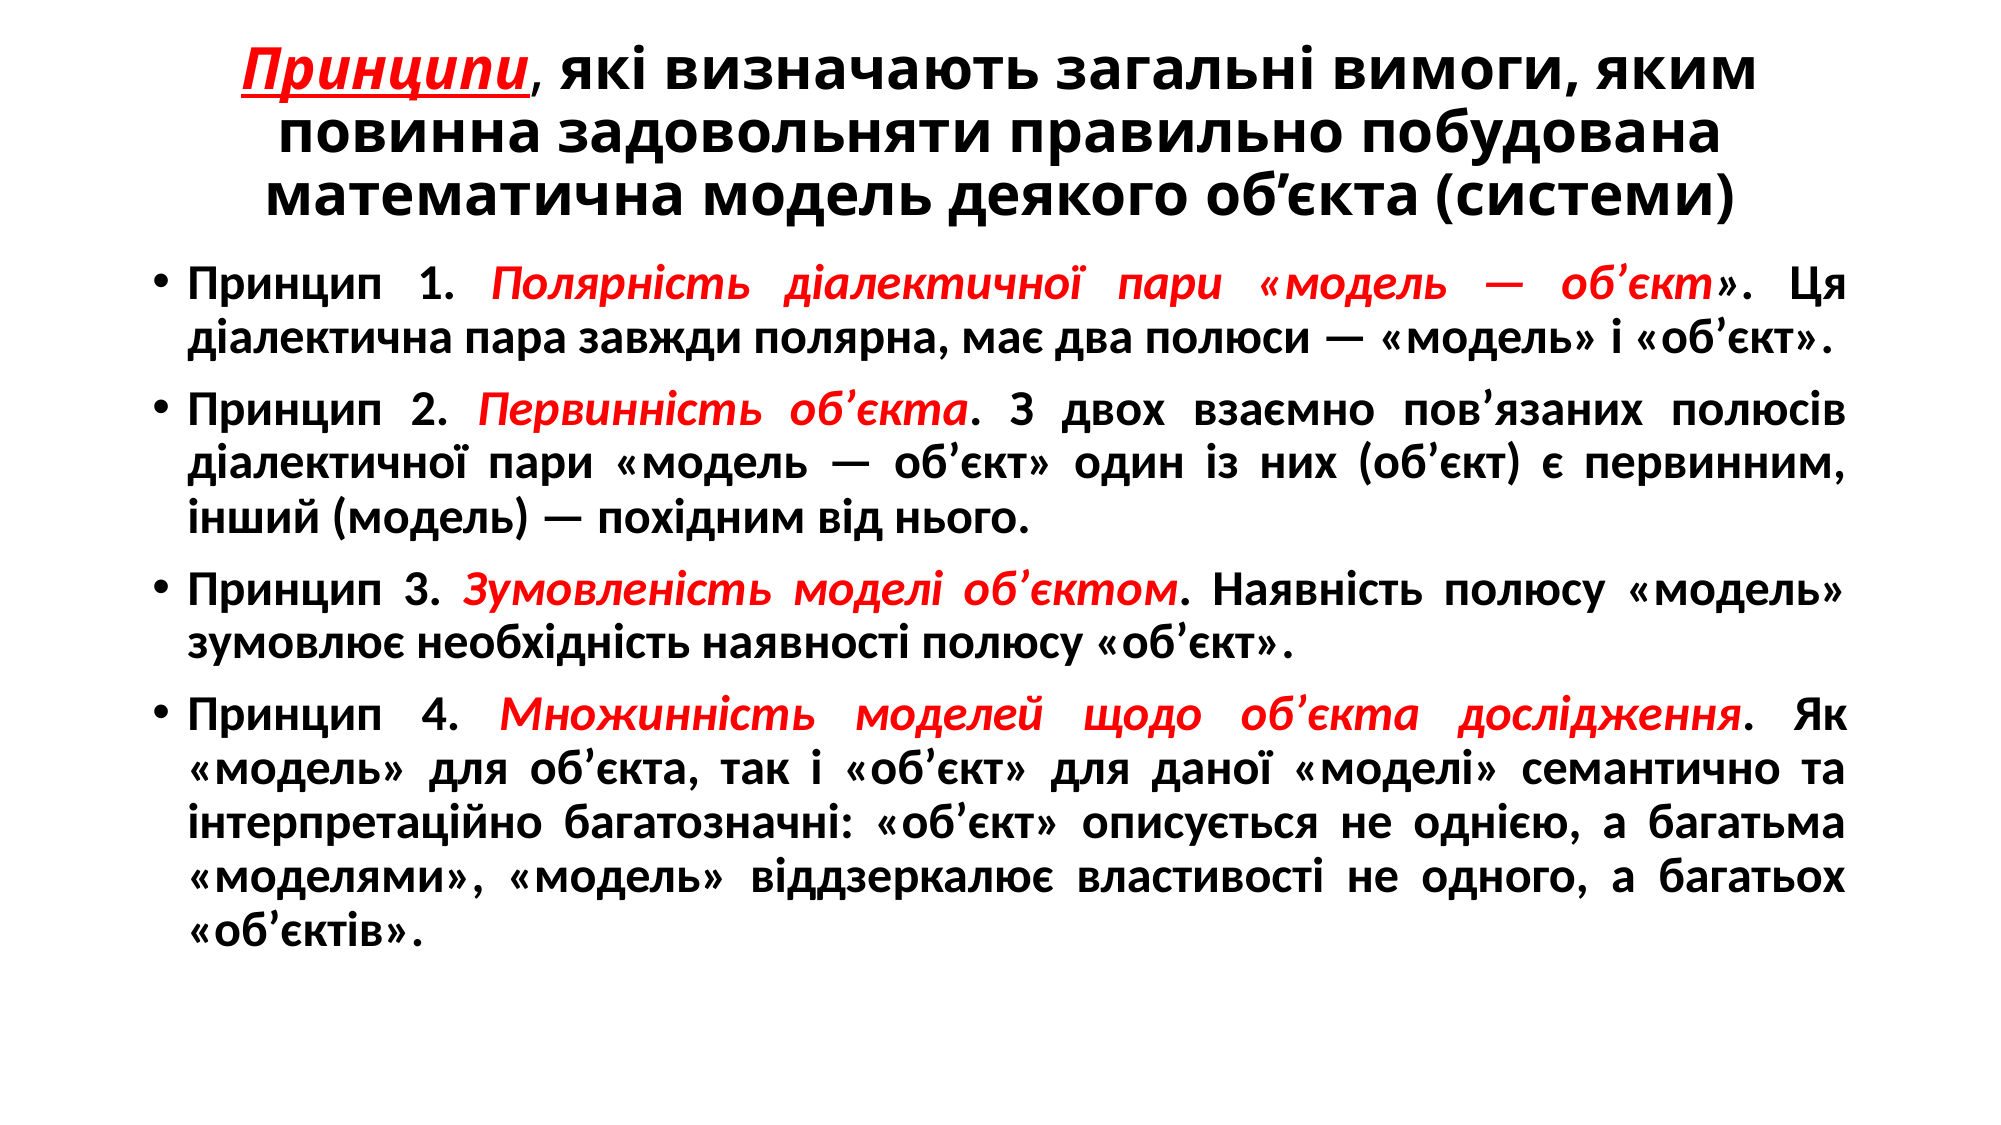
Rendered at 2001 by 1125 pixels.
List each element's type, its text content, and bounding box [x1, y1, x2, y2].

list Принцип 1. Полярність діалектичної пари «модель — об’єкт». Ця діалектична пара завжди полярна, має два полюси — «модель» і «об’єкт». Принцип 2. Первинність об’єкта. З двох взаємно пов’язаних полюсів діалектичної пари «модель — об’єкт» один із них (об’єкт) є первинним, інший (модель) — похідним від нього. Принцип 3. Зумовленість моделі об’єктом. Наявність полюсу «модель» зумовлює необхідність наявності полюсу «об’єкт». Принцип 4. Множинність моделей щодо об’єкта дослідження. Як «модель» для об’єкта, так і «об’єкт» для даної «моделі» семантично та інтерпретаційно багатозначні: «об’єкт» описується не однією, а багатьма «моделями», «модель» віддзеркалює властивості не одного, а багатьох «об’єктів». [137, 248, 1863, 1014]
title Принципи, які визначають загальні вимоги, яким повинна задовольняти правильно побудована математична модель деякого об’єкта (системи) [137, 59, 1863, 248]
